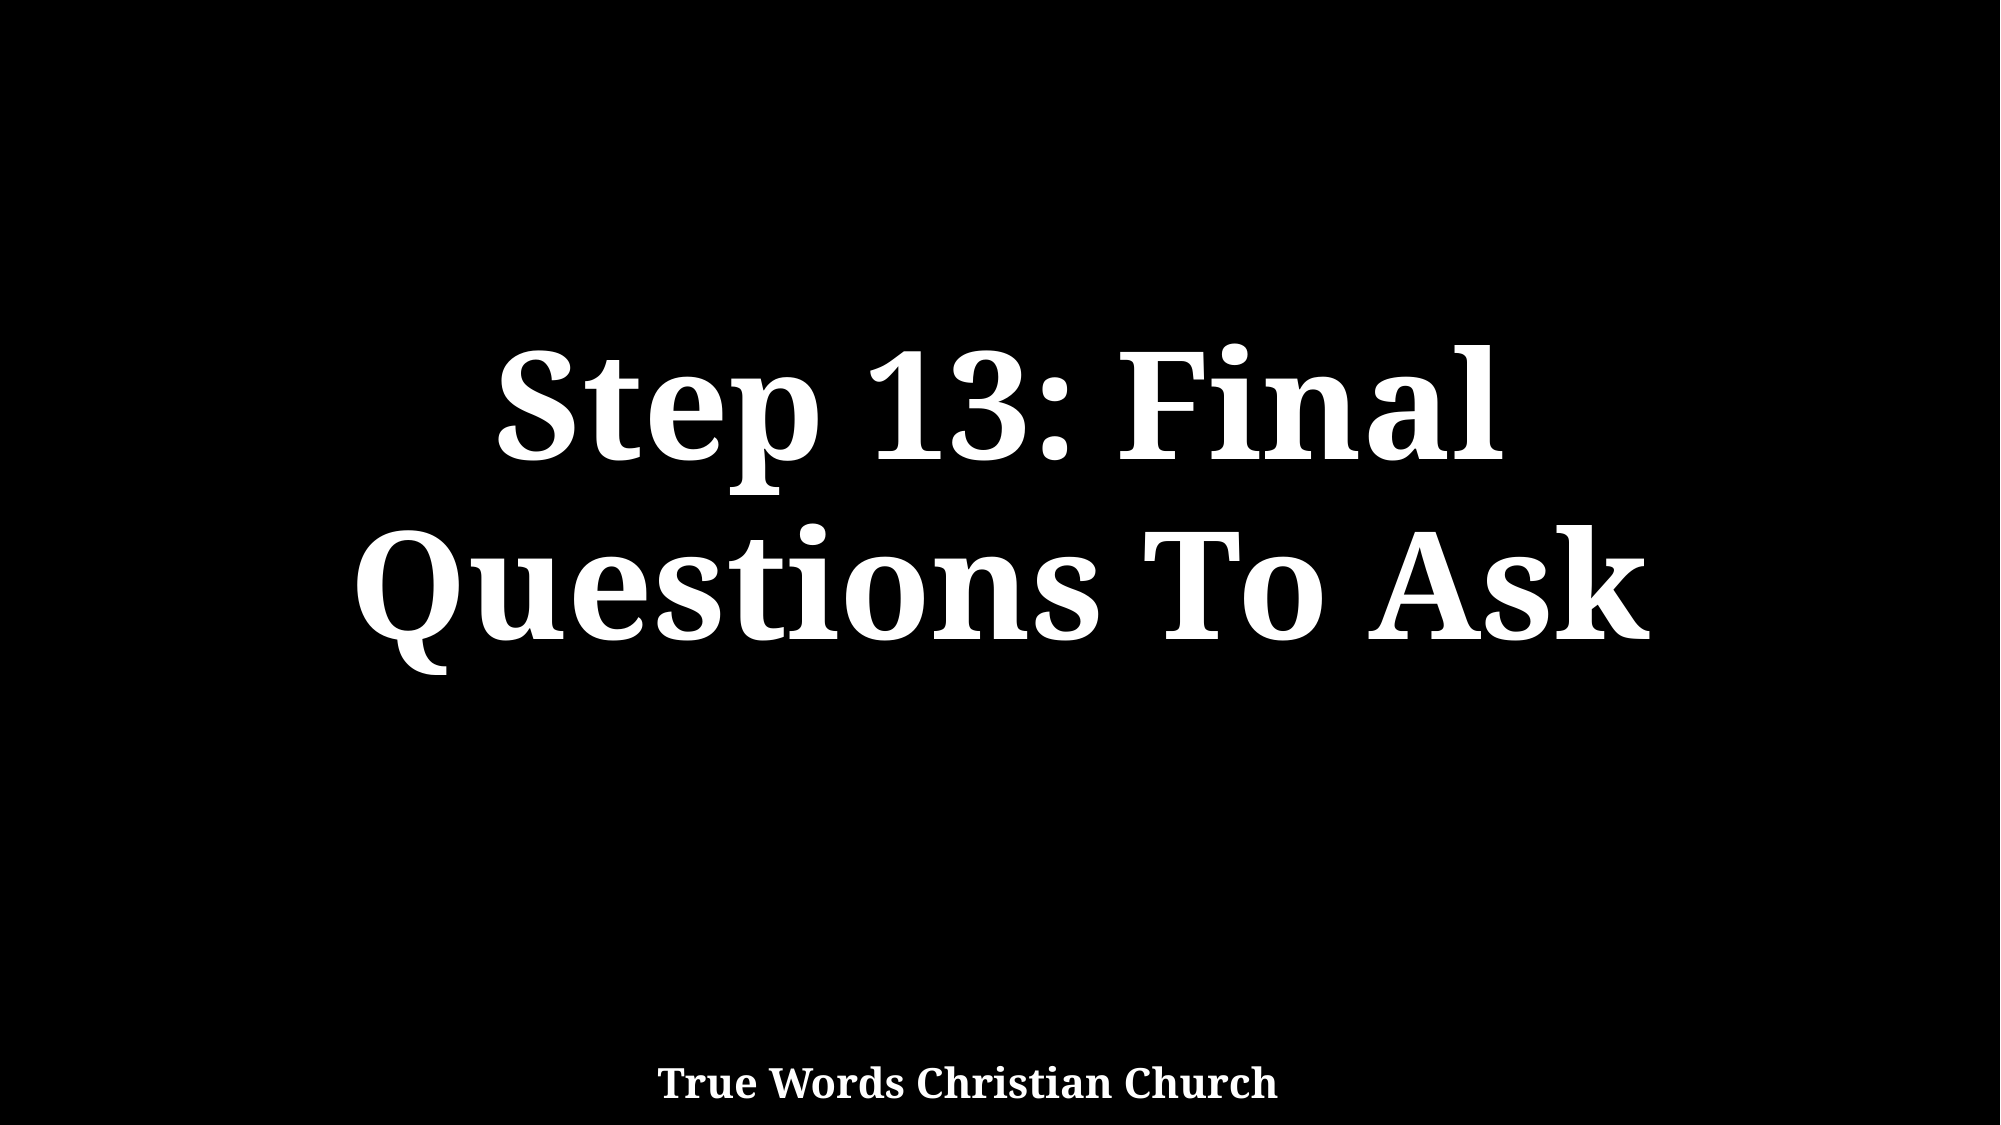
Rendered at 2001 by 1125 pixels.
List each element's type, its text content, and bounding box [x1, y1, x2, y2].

text_box True Words Christian Church [642, 1049, 1294, 1114]
text_box Step 13: Final Questions To Ask [0, 302, 2000, 678]
